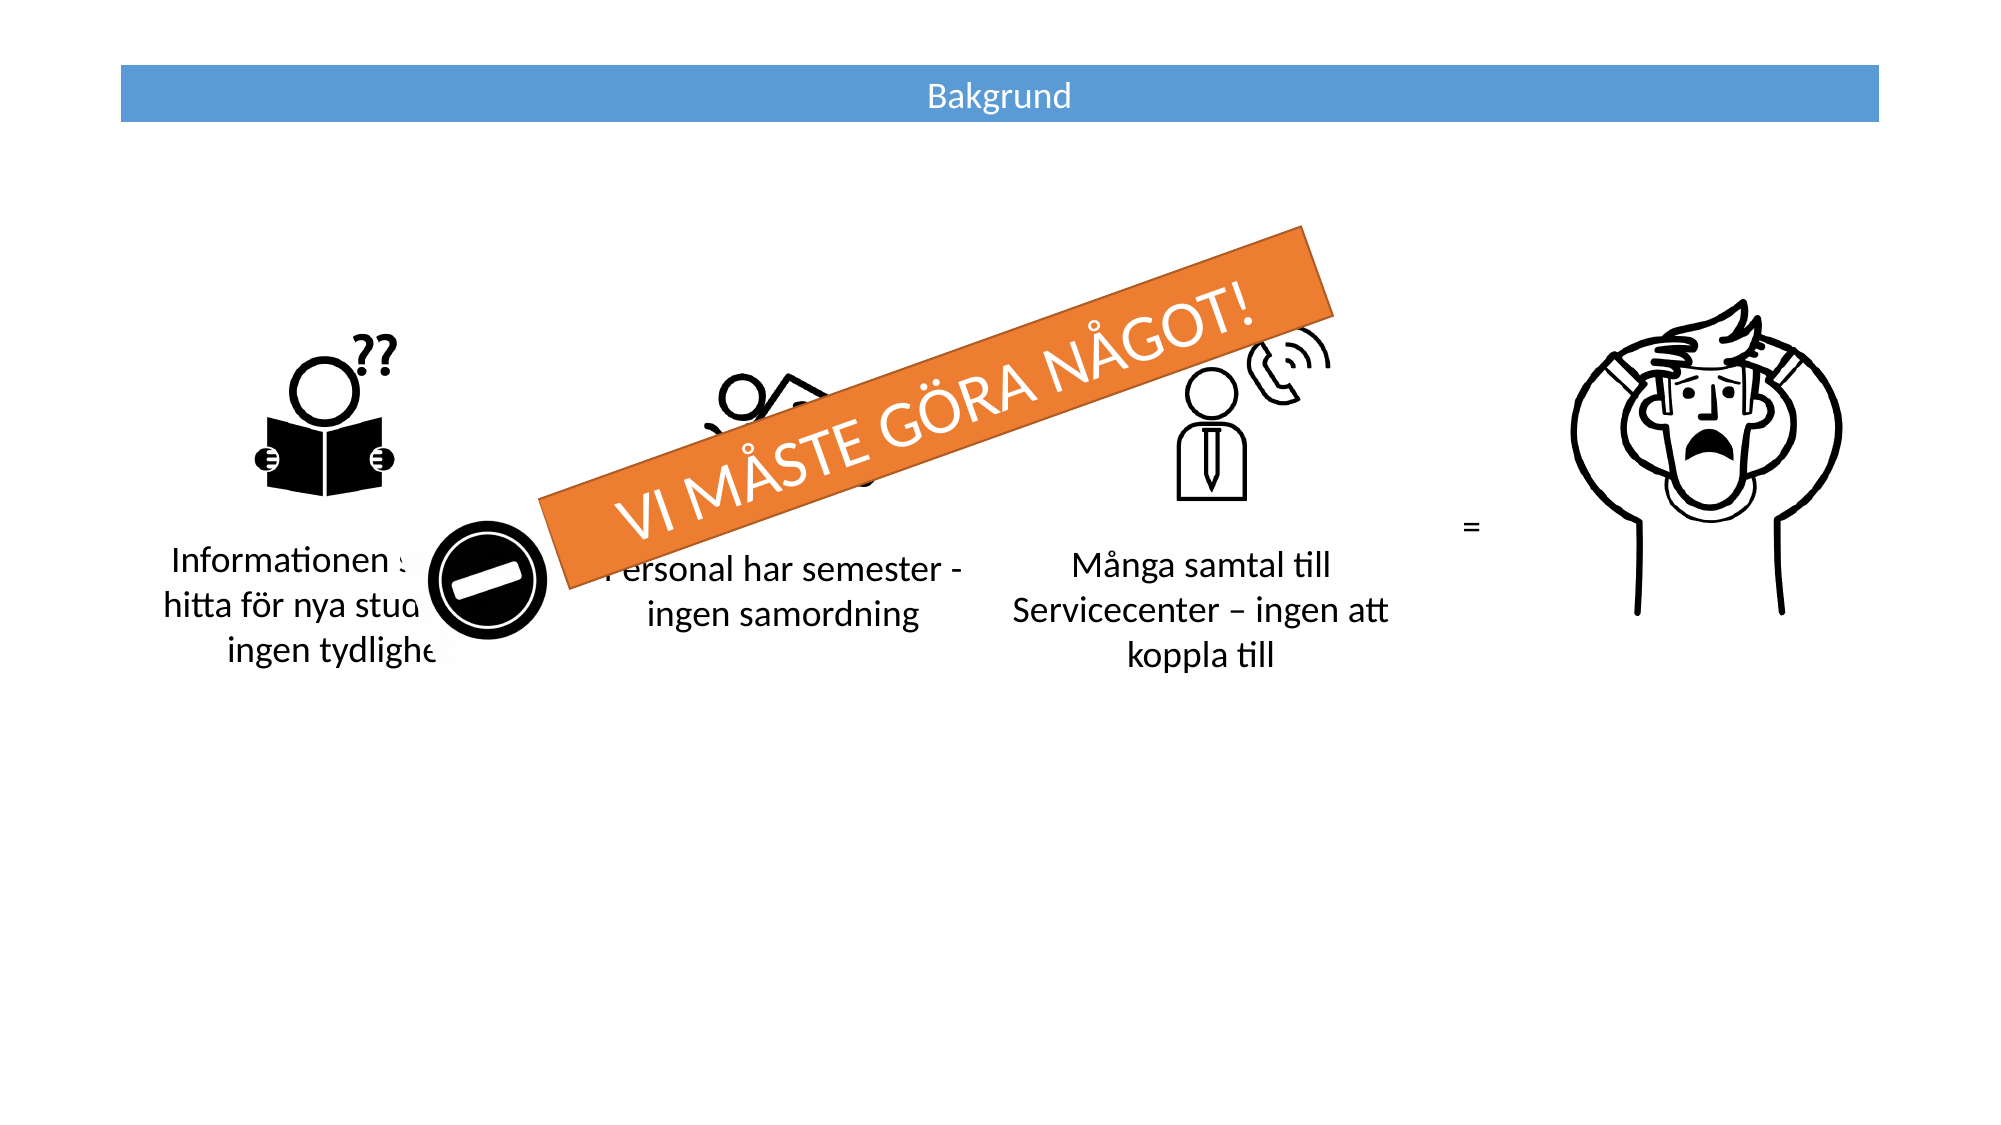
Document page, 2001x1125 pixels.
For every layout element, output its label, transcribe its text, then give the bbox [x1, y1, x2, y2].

picture [1143, 314, 1344, 512]
text_box Informationen svår att hitta för nya studenter, ingen tydlighet [119, 527, 562, 678]
text_box VI MÅSTE GÖRA NÅGOT! [538, 449, 824, 591]
picture [675, 359, 909, 499]
text_box Bakgrund [117, 62, 1882, 125]
text_box Många samtal till Servicecenter – ingen att koppla till [979, 532, 1423, 683]
text_box VI MÅSTE GÖRA NÅGOT! [909, 225, 1334, 469]
picture [396, 495, 578, 667]
text_box Personal har semester - ingen samordning [561, 536, 979, 642]
picture [1527, 291, 1892, 643]
text_box = [1447, 494, 1527, 554]
picture [223, 314, 423, 508]
